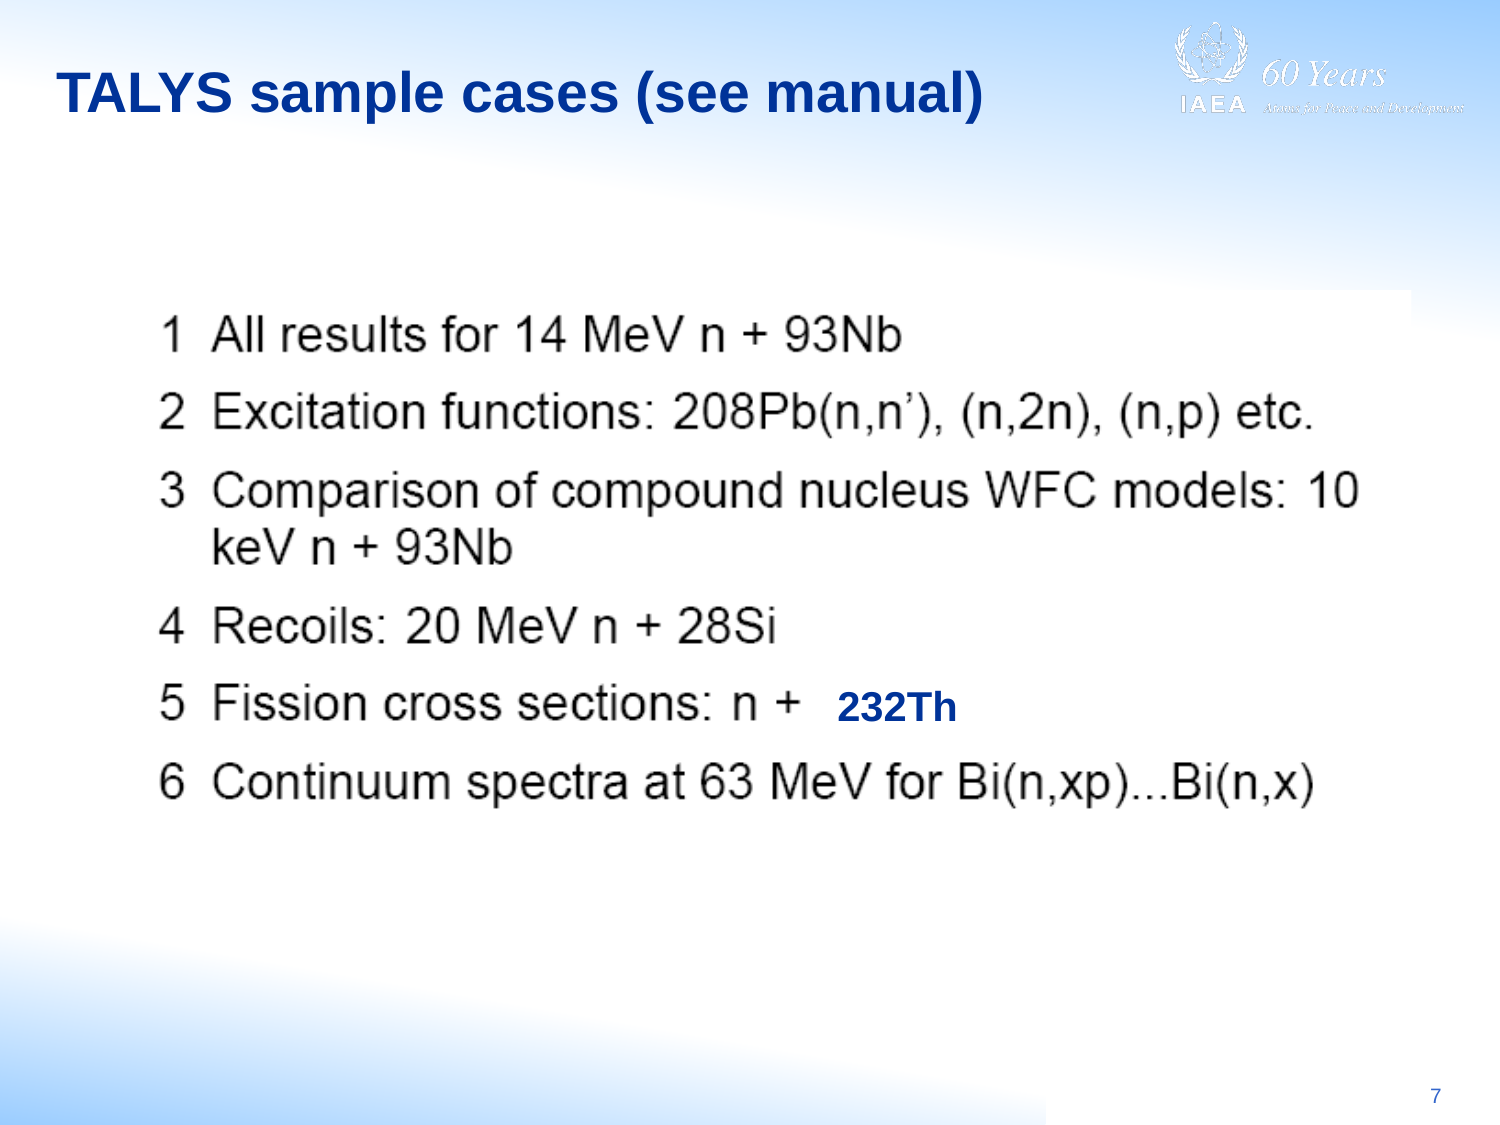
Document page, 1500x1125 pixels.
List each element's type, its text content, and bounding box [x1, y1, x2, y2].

slide_number 7 [1281, 1074, 1457, 1125]
picture [1175, 22, 1464, 115]
title TALYS sample cases (see manual) [41, 19, 1046, 161]
picture [124, 290, 1412, 859]
